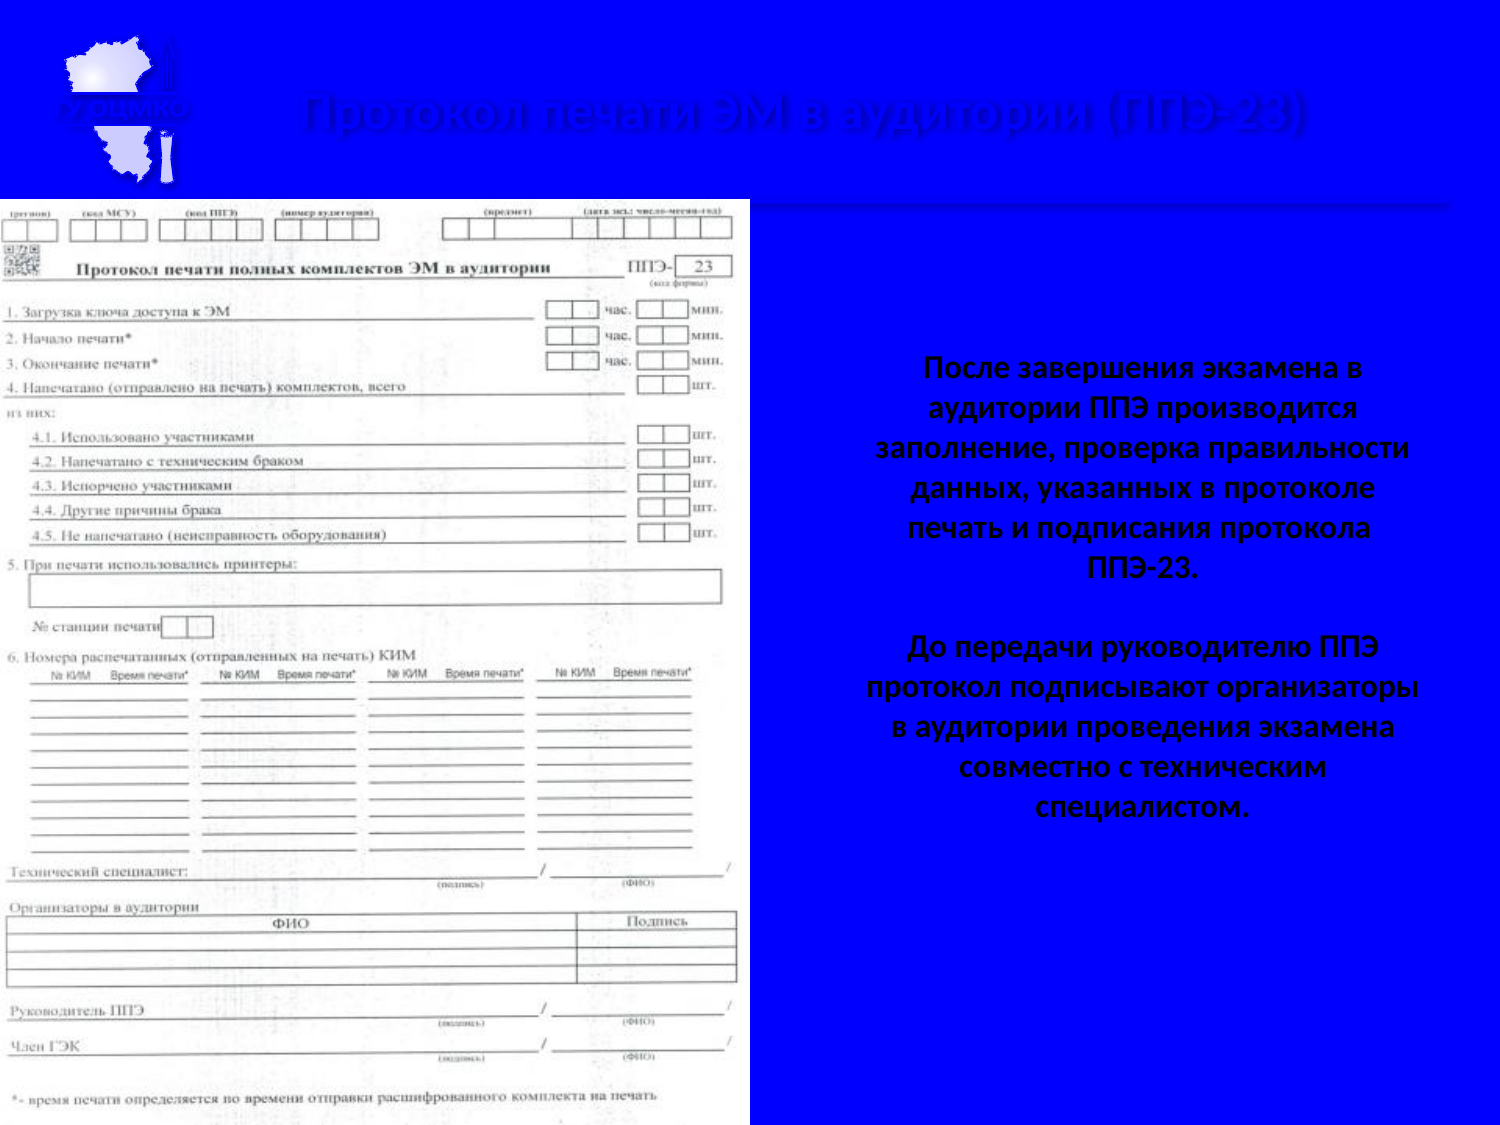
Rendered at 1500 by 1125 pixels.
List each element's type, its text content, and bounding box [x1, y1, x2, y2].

text_box После завершения экзамена в аудитории ППЭ производится заполнение, проверка правильности данных, указанных в протоколе печать и подписания протокола ППЭ-23. До передачи руководителю ППЭ протокол подписывают организаторы в аудитории проведения экзамена совместно с техническим специалистом. [857, 340, 1429, 829]
picture [0, 198, 751, 1125]
picture [52, 30, 188, 185]
text_box Протокол печати ЭМ в аудитории (ППЭ-23) [189, 31, 1421, 185]
